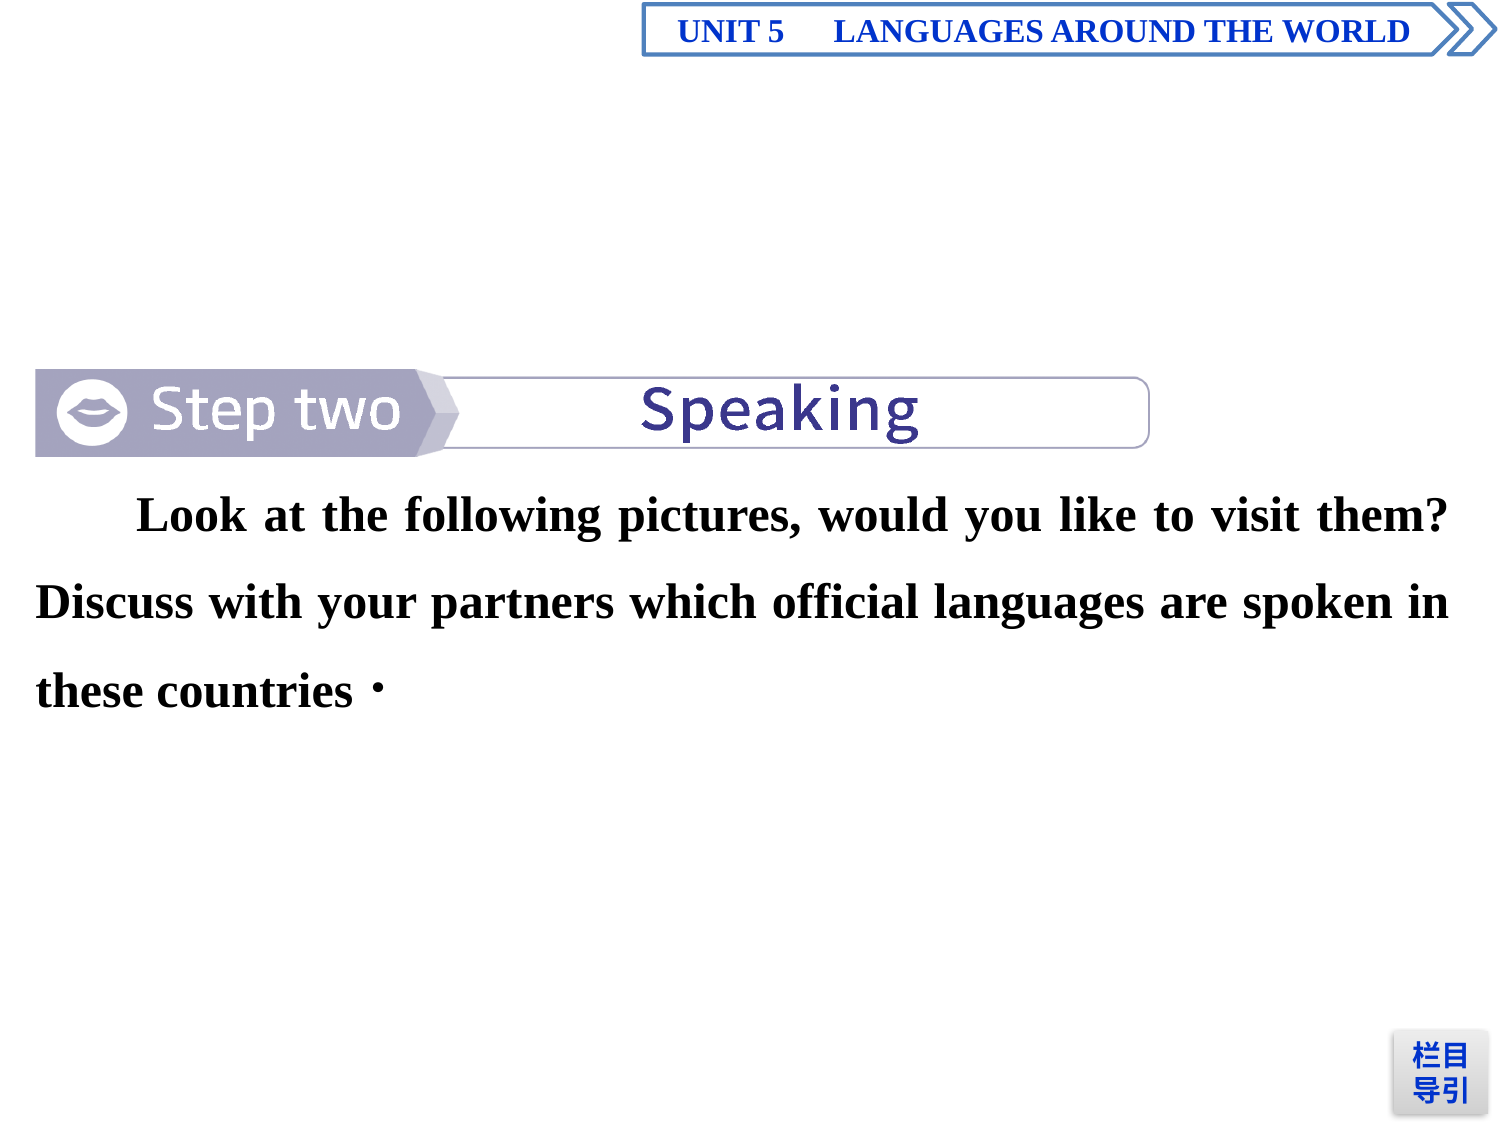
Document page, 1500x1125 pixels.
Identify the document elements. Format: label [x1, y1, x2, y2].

text_box [35, 369, 1466, 756]
